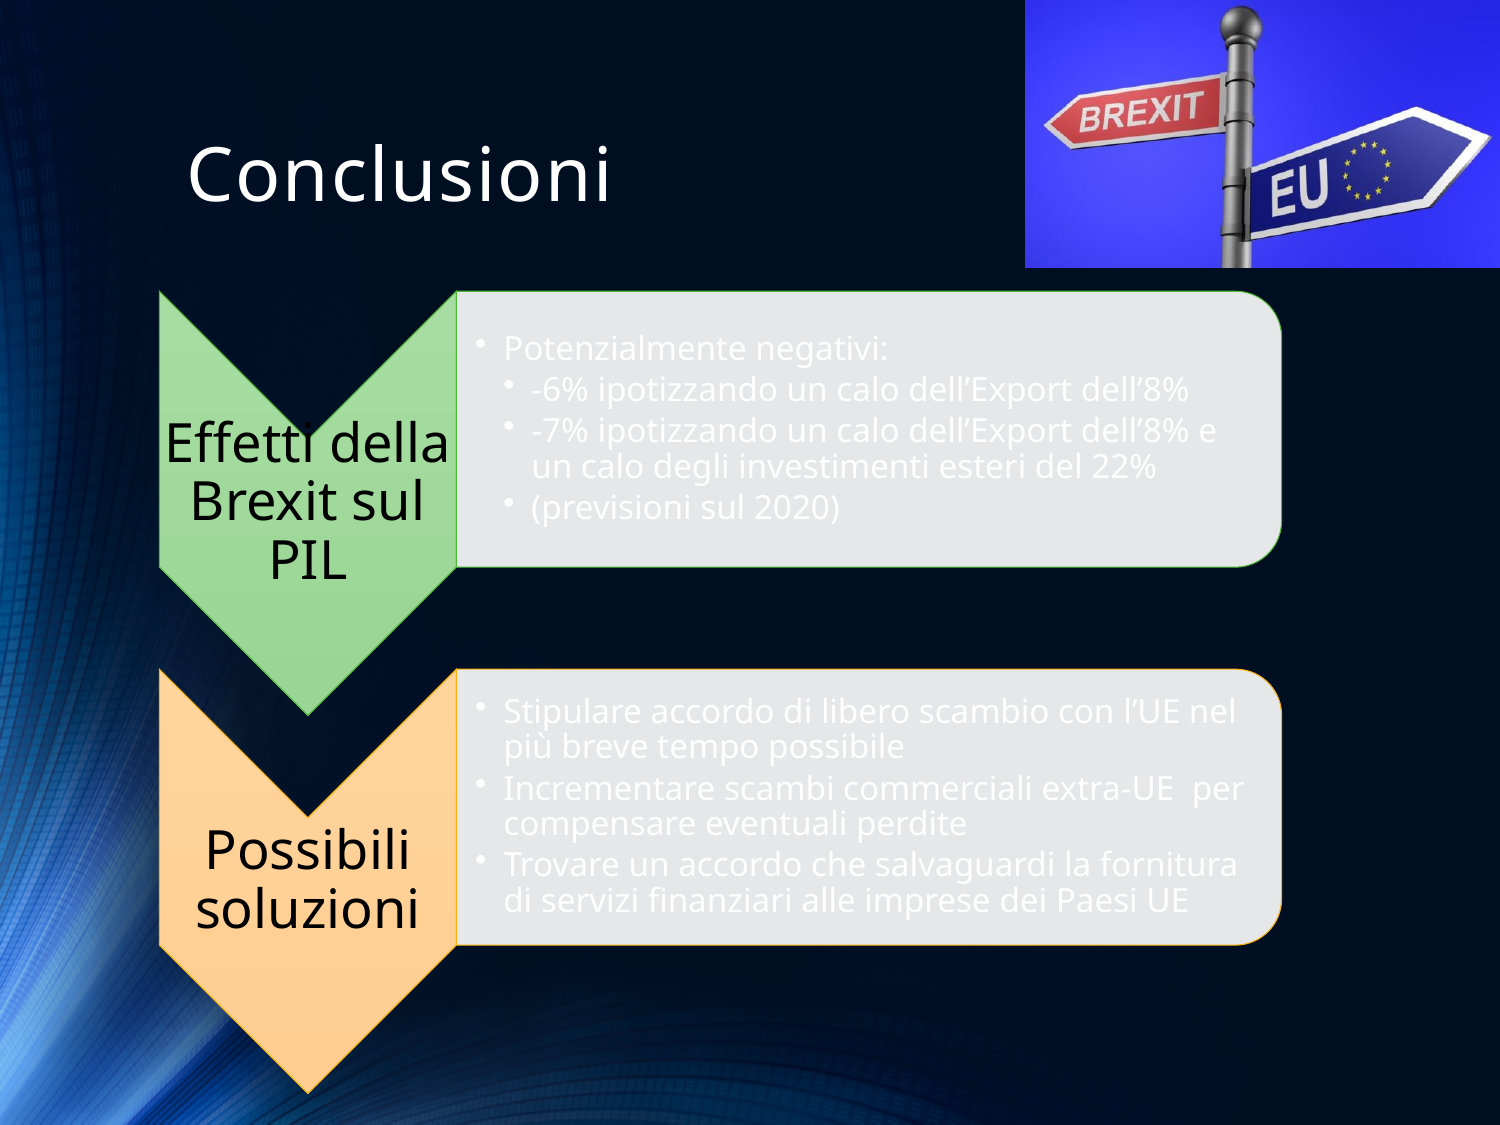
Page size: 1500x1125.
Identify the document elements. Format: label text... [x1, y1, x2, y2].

text_box Conclusioni [171, 0, 1024, 225]
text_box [159, 290, 1282, 1094]
picture [0, 0, 1500, 1125]
